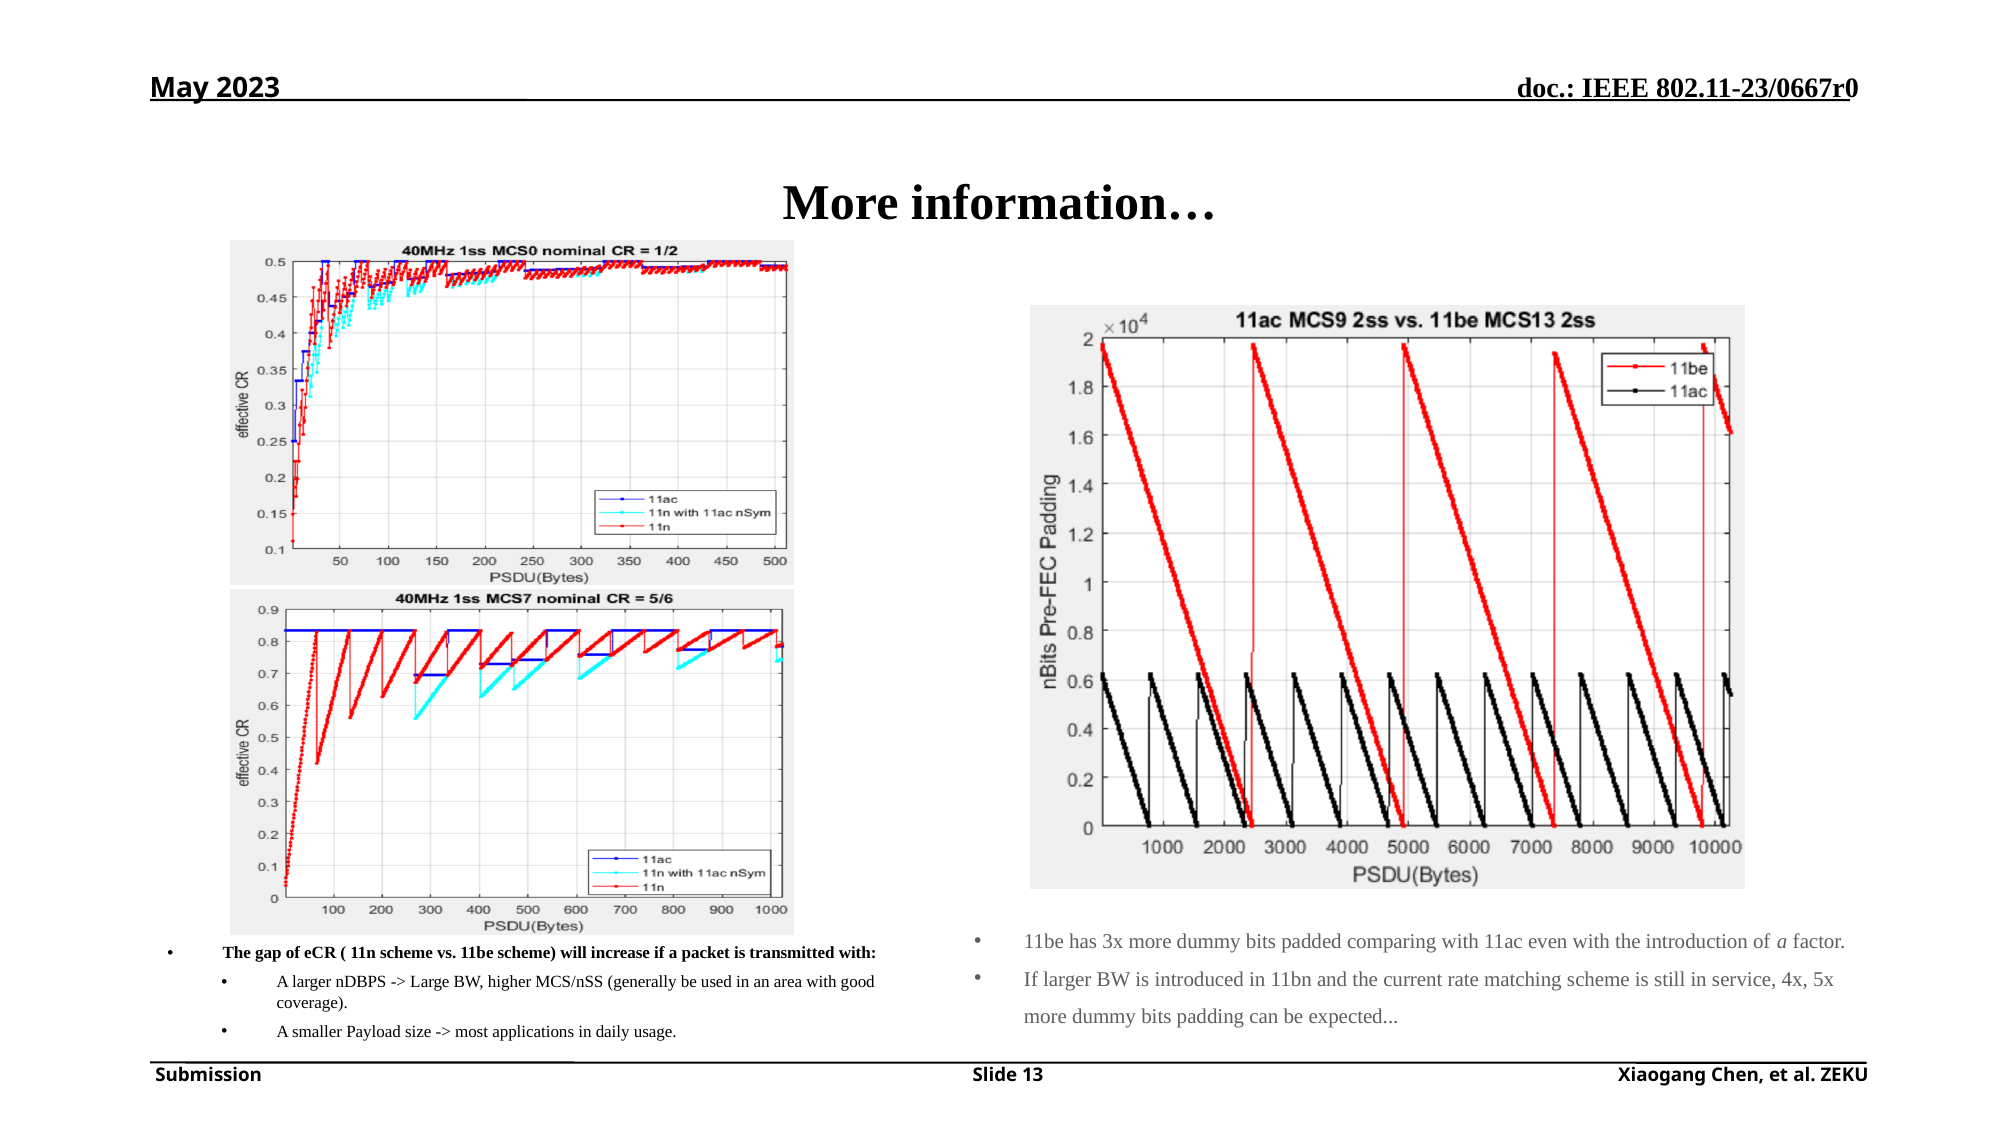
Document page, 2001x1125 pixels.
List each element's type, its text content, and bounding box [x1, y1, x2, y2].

slide_number Slide 13 [950, 1061, 1067, 1123]
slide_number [149, 58, 560, 104]
picture [230, 240, 795, 586]
list The gap of eCR ( 11n scheme vs. 11be scheme) will increase if a packet is transmitted with: A larger nDBPS -> Large BW, higher MCS/nSS (generally be used in an area with good coverage). A smaller Payload size -> most applications in daily usage. [151, 934, 923, 1061]
text_box 11be has 3x more dummy bits padded comparing with 11ac even with the introduction of a factor. If larger BW is introduced in 11bn and the current rate matching scheme is still in service, 4x, 5x more dummy bits padding can be expected... [959, 907, 1866, 1071]
footer Xiaogang Chen, et al. ZEKU [1171, 1061, 1869, 1093]
picture [1030, 305, 1745, 890]
picture [230, 589, 795, 935]
title More information… [149, 112, 1850, 288]
